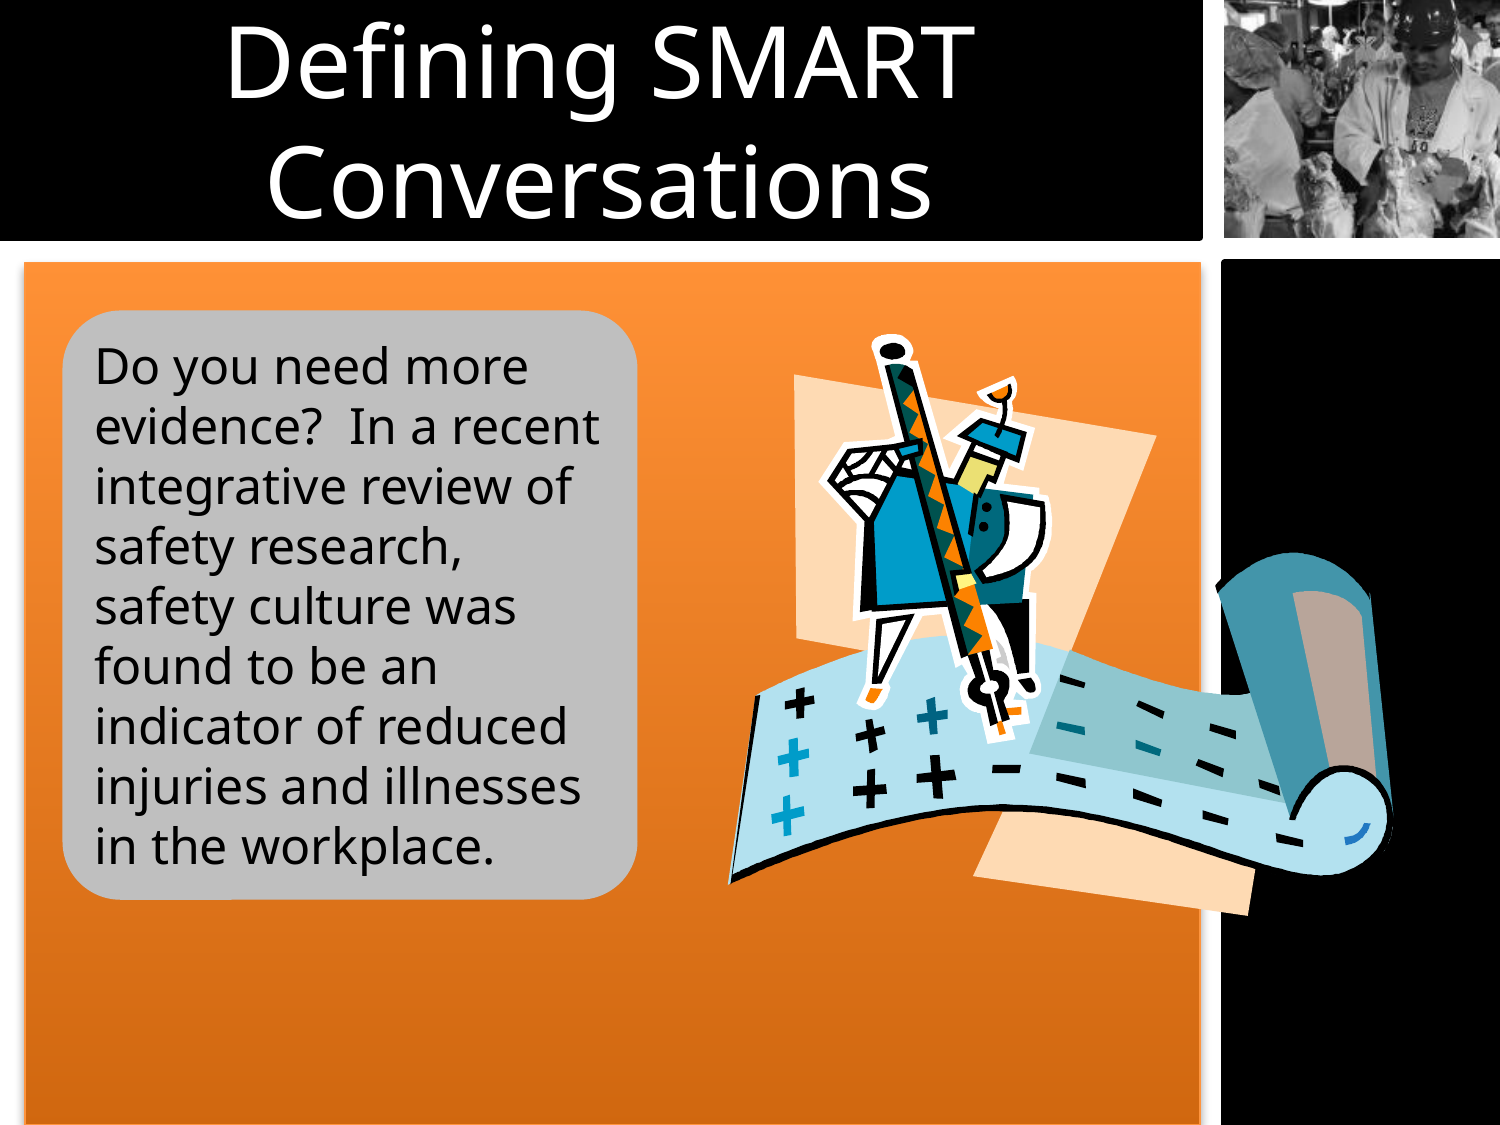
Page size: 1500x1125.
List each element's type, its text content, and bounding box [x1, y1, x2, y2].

picture [724, 324, 1416, 926]
text_box Do you need more evidence? In a recent integrative review of safety research, safety culture was found to be an indicator of reduced injuries and illnesses in the workplace. [62, 310, 638, 900]
table_cell 6 [26, 330, 76, 334]
table_cell 6 [624, 330, 715, 334]
title Defining SMART Conversations [0, 24, 1200, 213]
